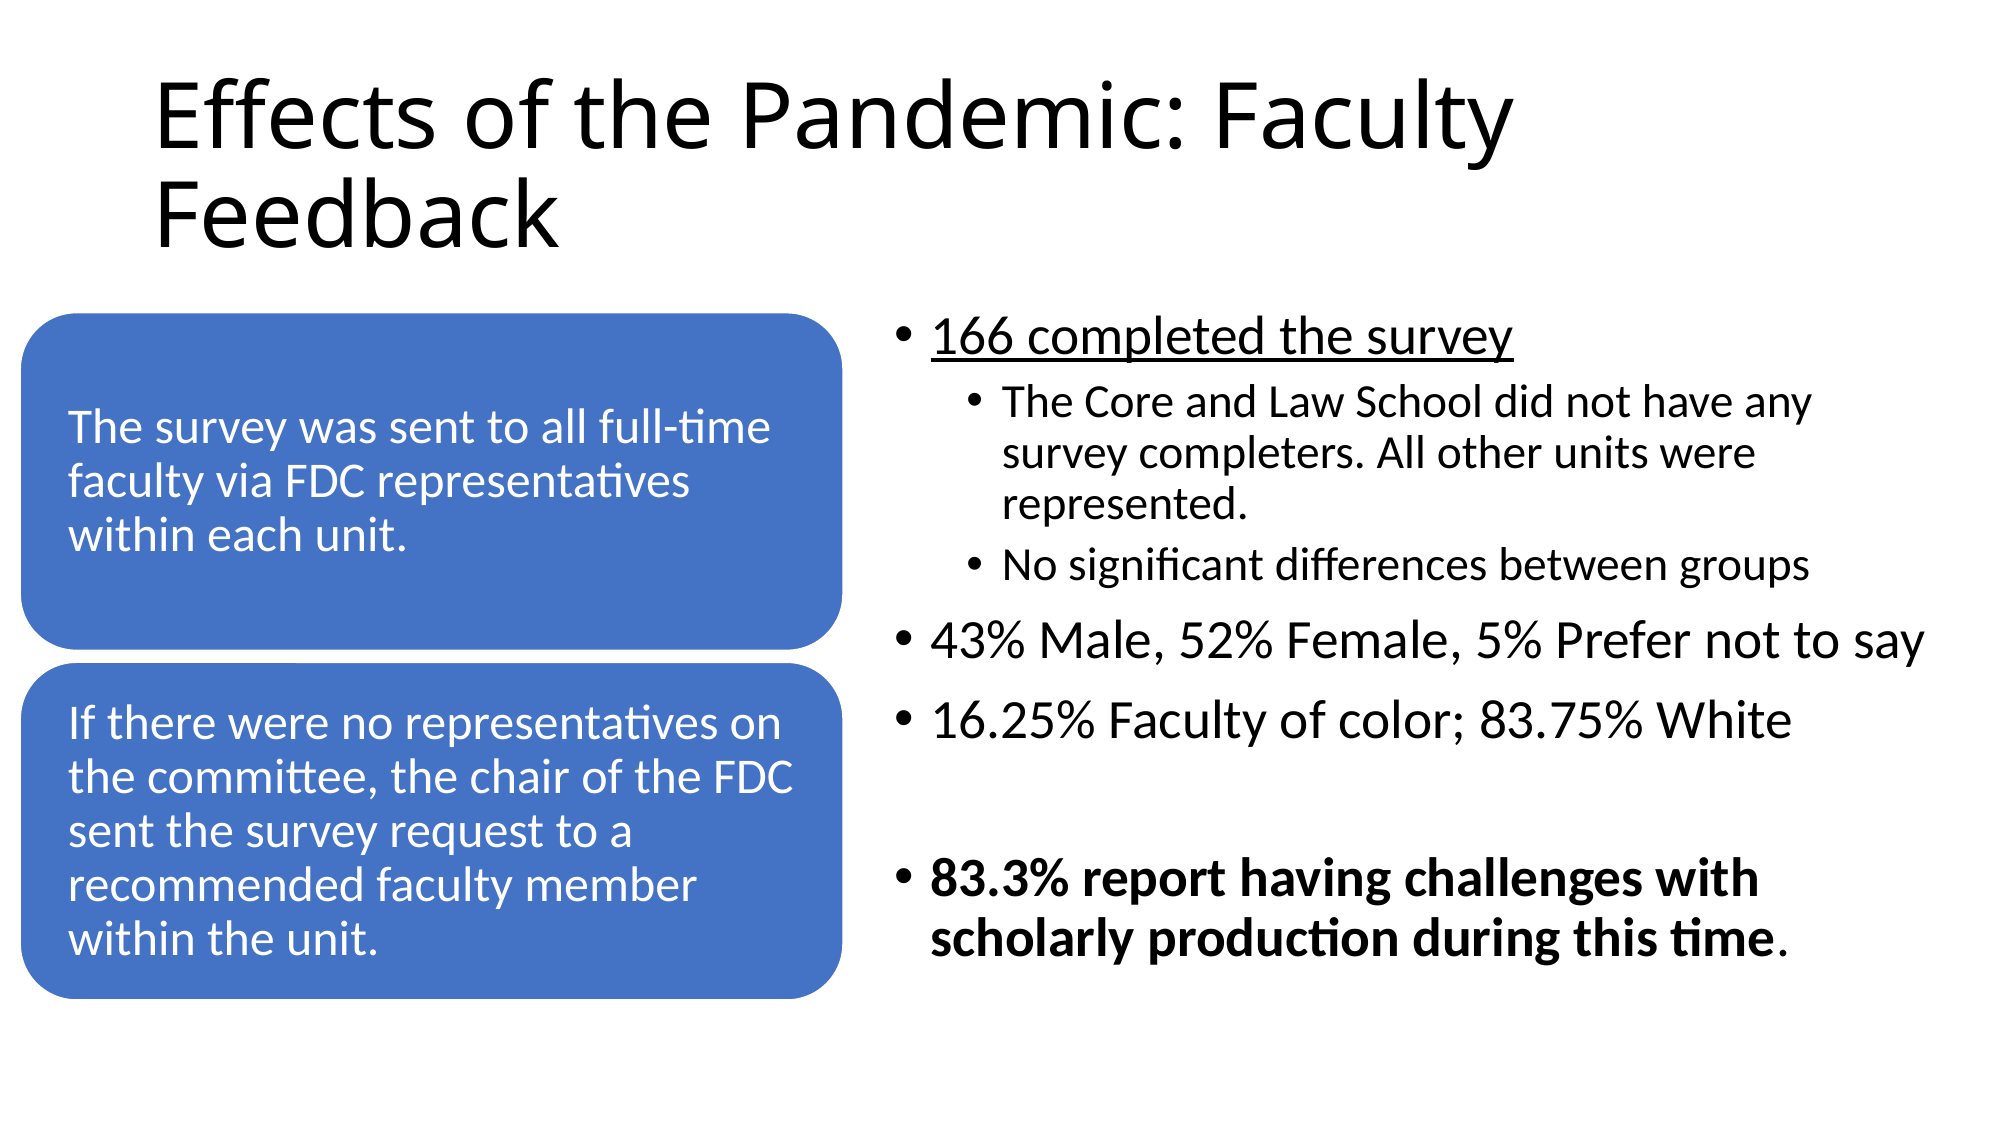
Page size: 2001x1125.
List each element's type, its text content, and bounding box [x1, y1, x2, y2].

title Effects of the Pandemic: Faculty Feedback [137, 59, 1863, 278]
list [19, 299, 844, 1014]
list 166 completed the survey The Core and Law School did not have any survey completers. All other units were represented. No significant differences between groups 43% Male, 52% Female, 5% Prefer not to say 16.25% Faculty of color; 83.75% White 83.3% report having challenges with scholarly production during this time. [879, 299, 1950, 1014]
